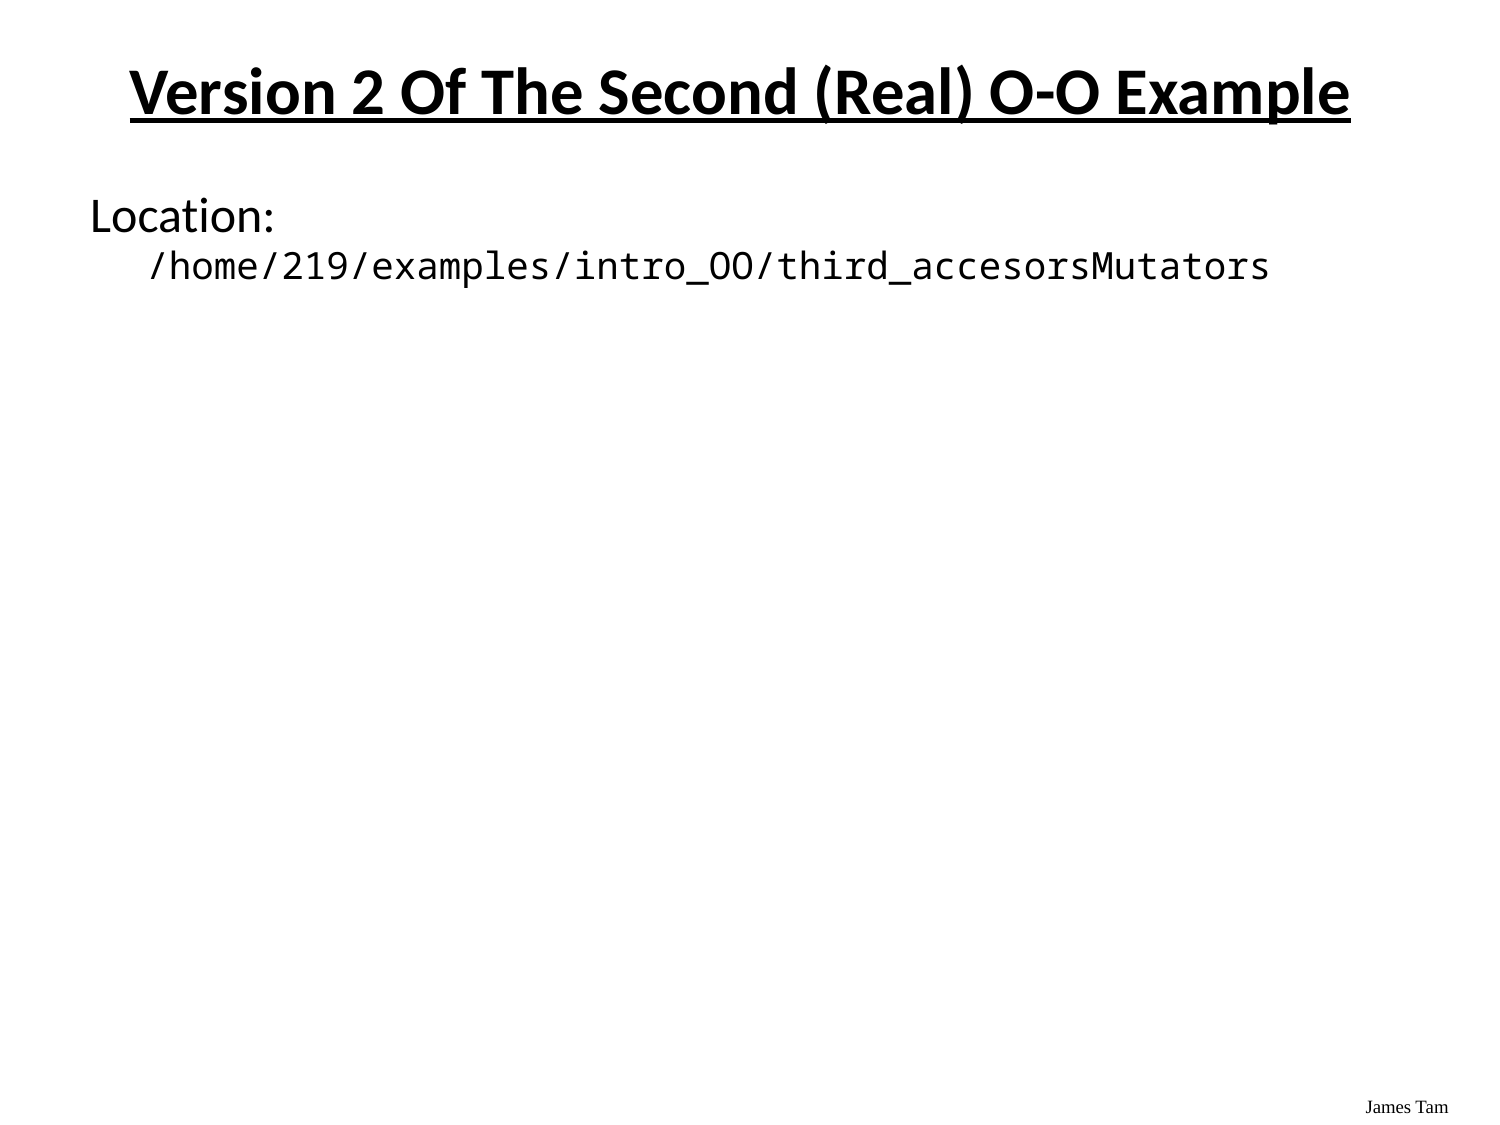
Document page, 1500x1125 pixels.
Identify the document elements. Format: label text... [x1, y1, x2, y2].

list Location: /home/219/examples/intro_OO/third_accesorsMutators [75, 181, 1417, 1063]
title Version 2 Of The Second (Real) O-O Example [70, 49, 1411, 136]
